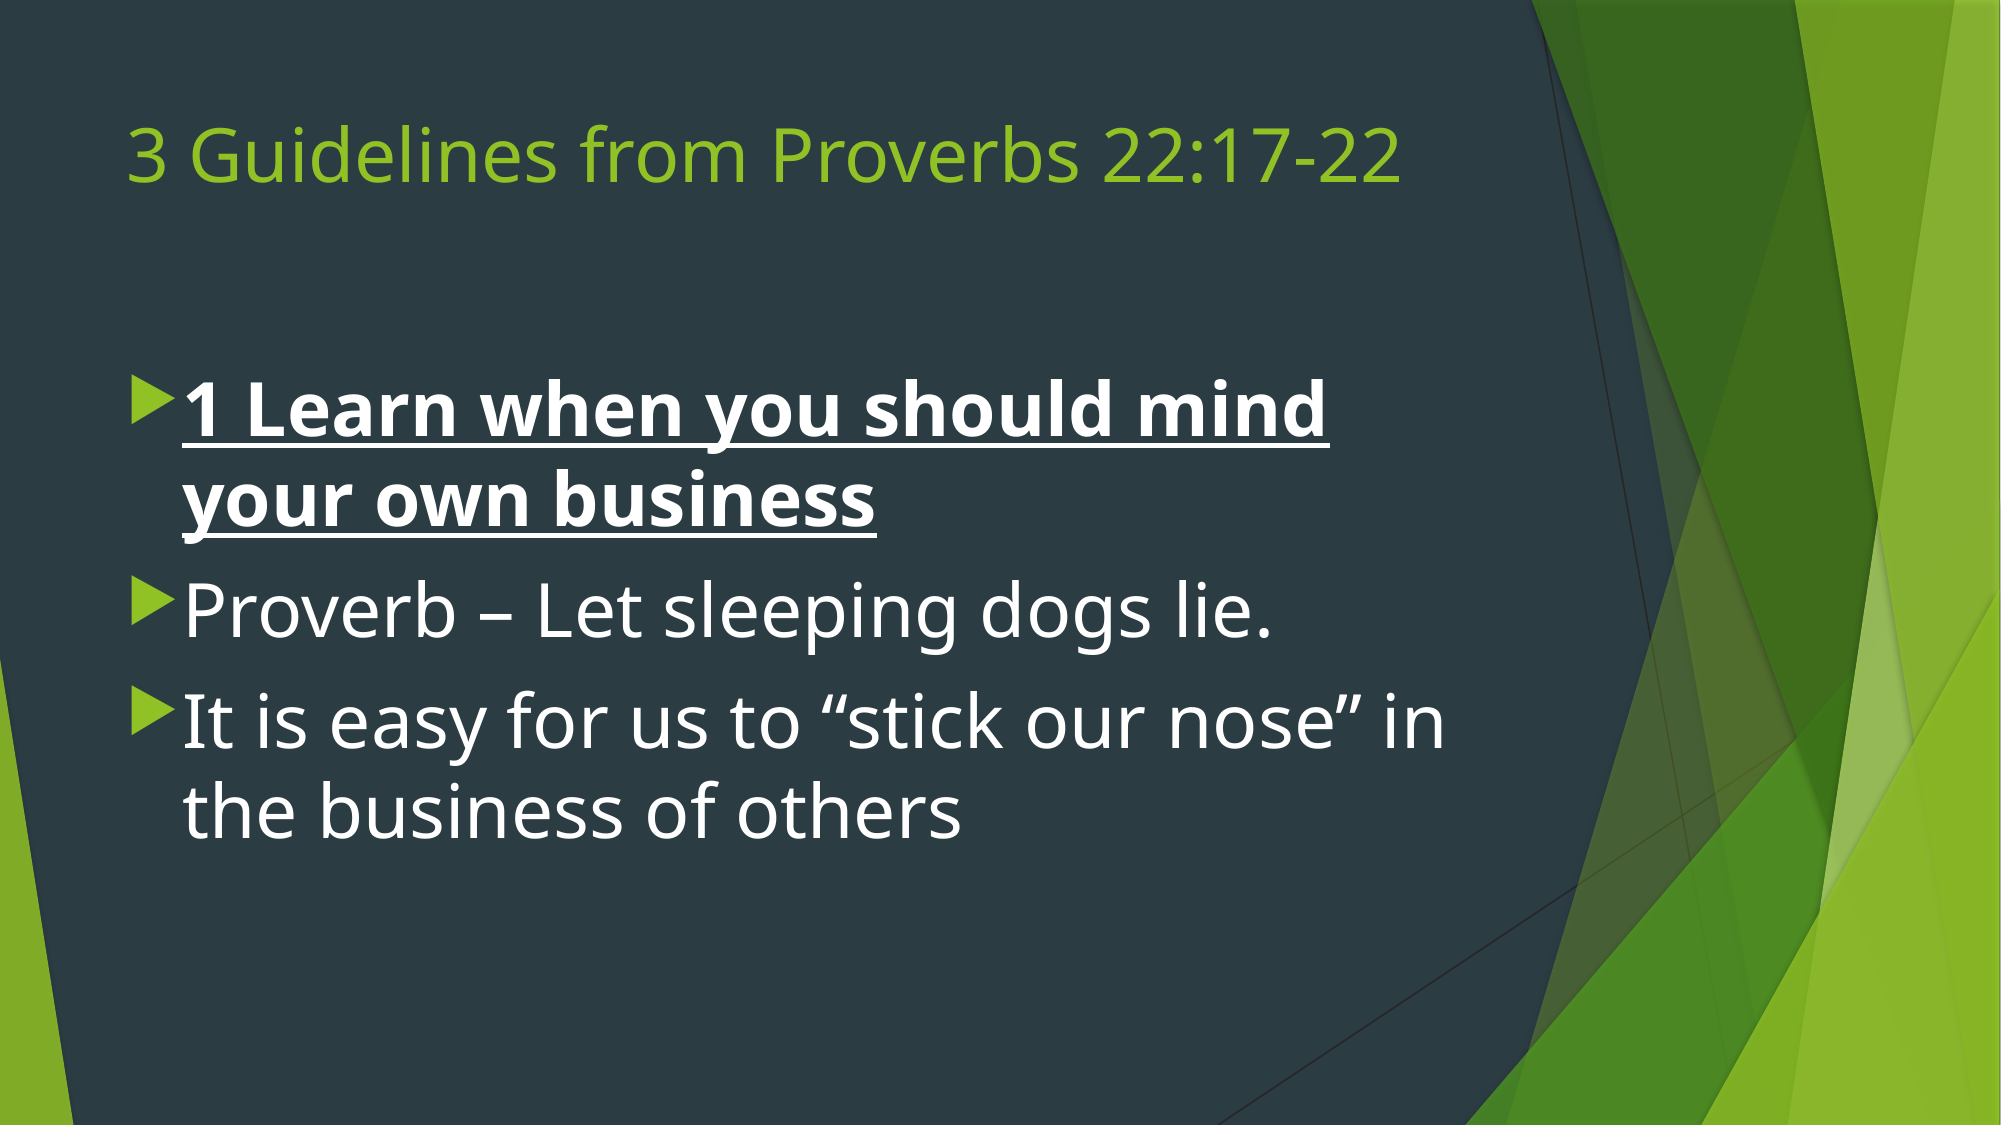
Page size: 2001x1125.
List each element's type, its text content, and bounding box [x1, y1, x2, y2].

list 1 Learn when you should mind your own business Proverb – Let sleeping dogs lie. It is easy for us to “stick our nose” in the business of others [111, 354, 1522, 992]
title 3 Guidelines from Proverbs 22:17-22 [111, 99, 1522, 317]
